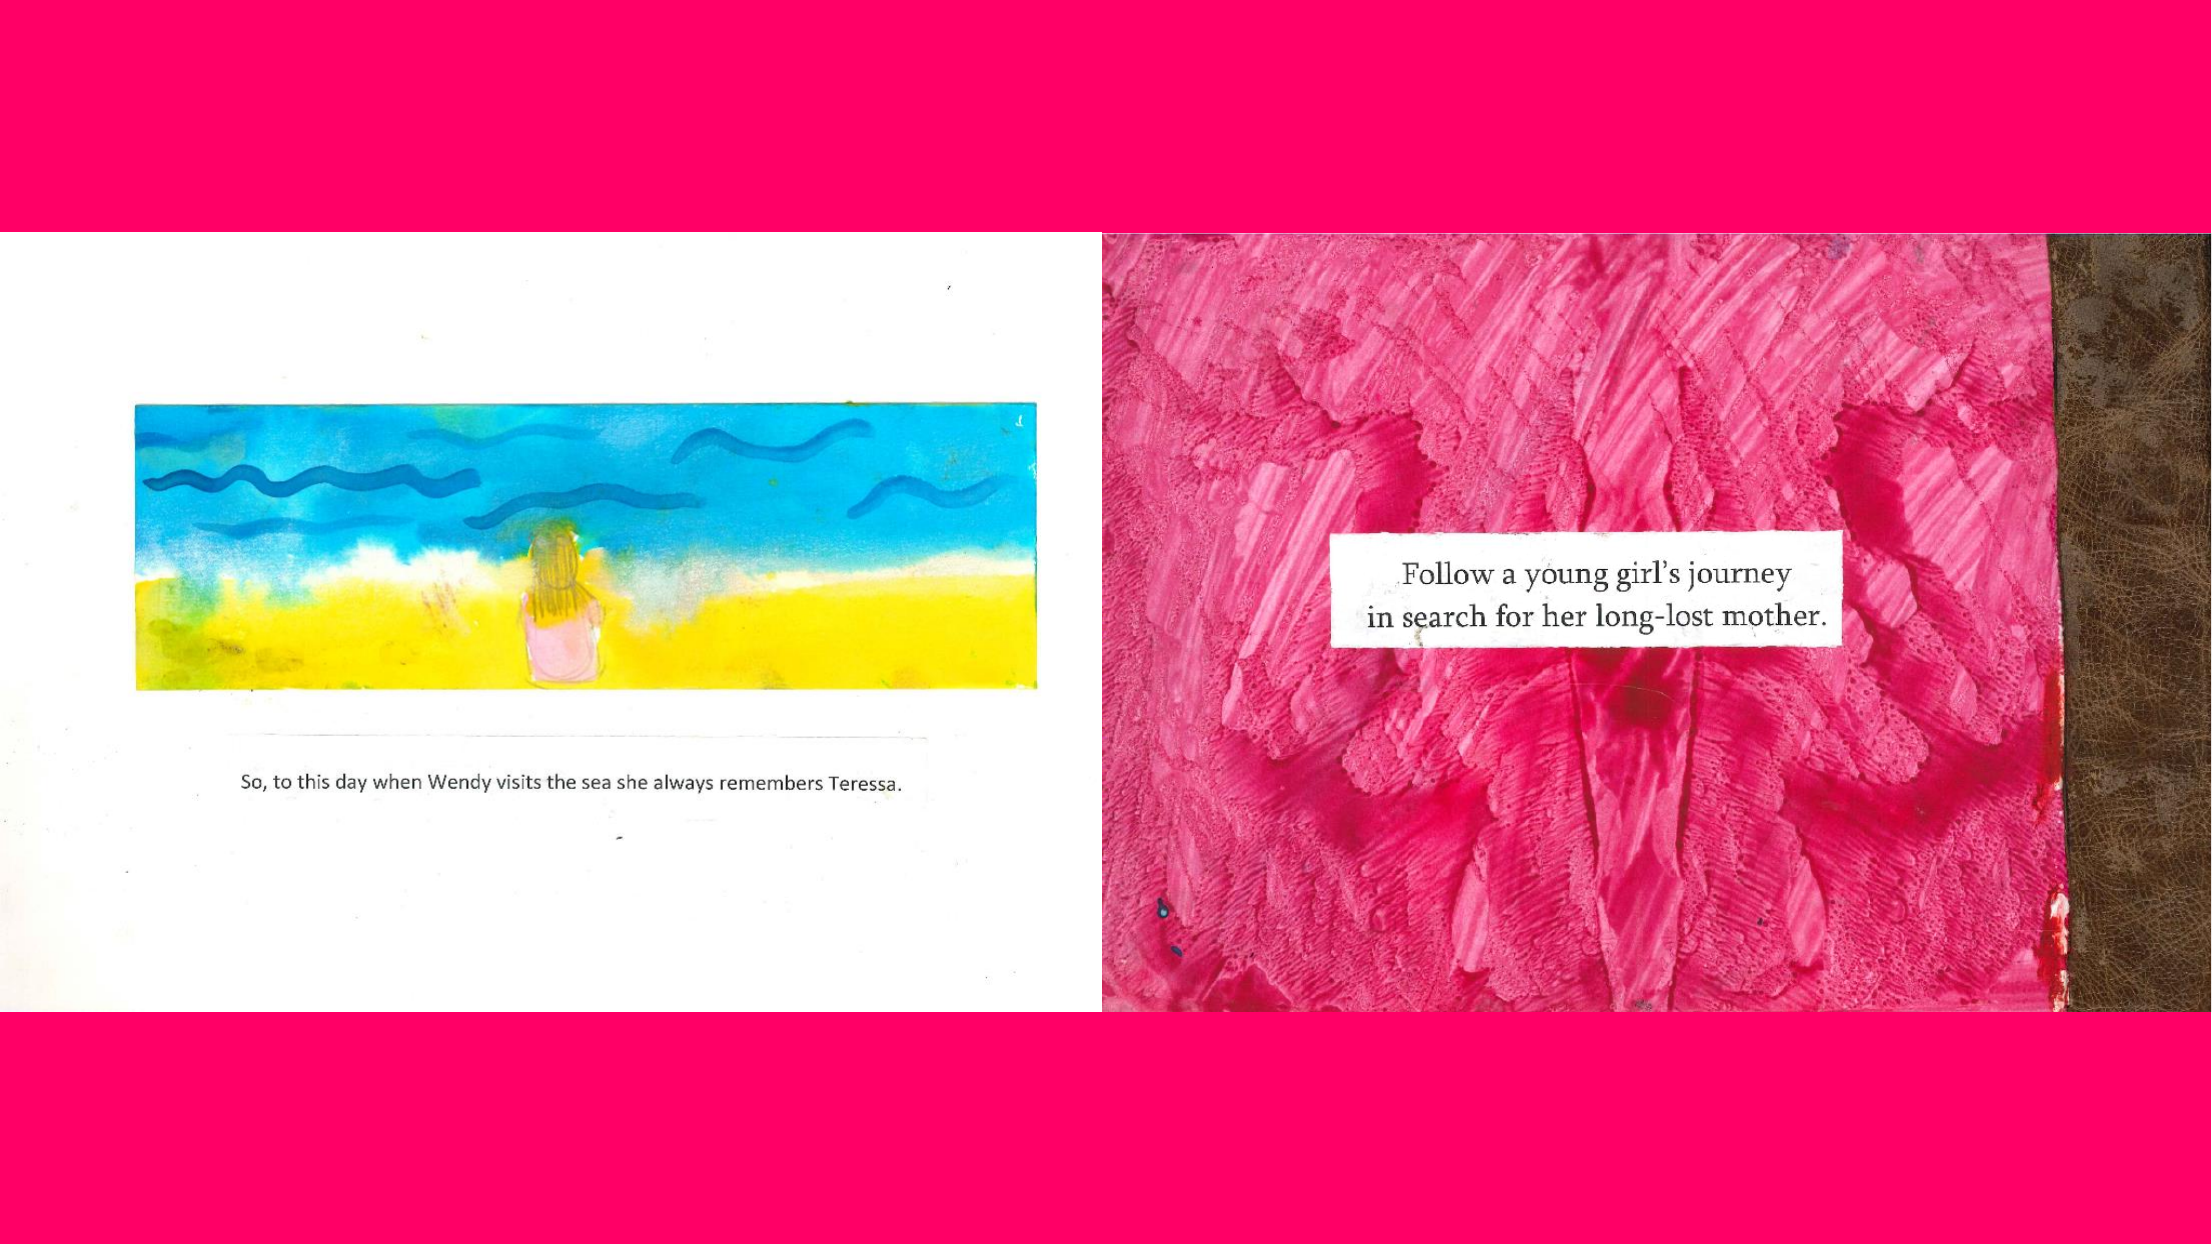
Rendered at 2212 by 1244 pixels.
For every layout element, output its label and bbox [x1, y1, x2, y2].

picture [0, 231, 2212, 1012]
